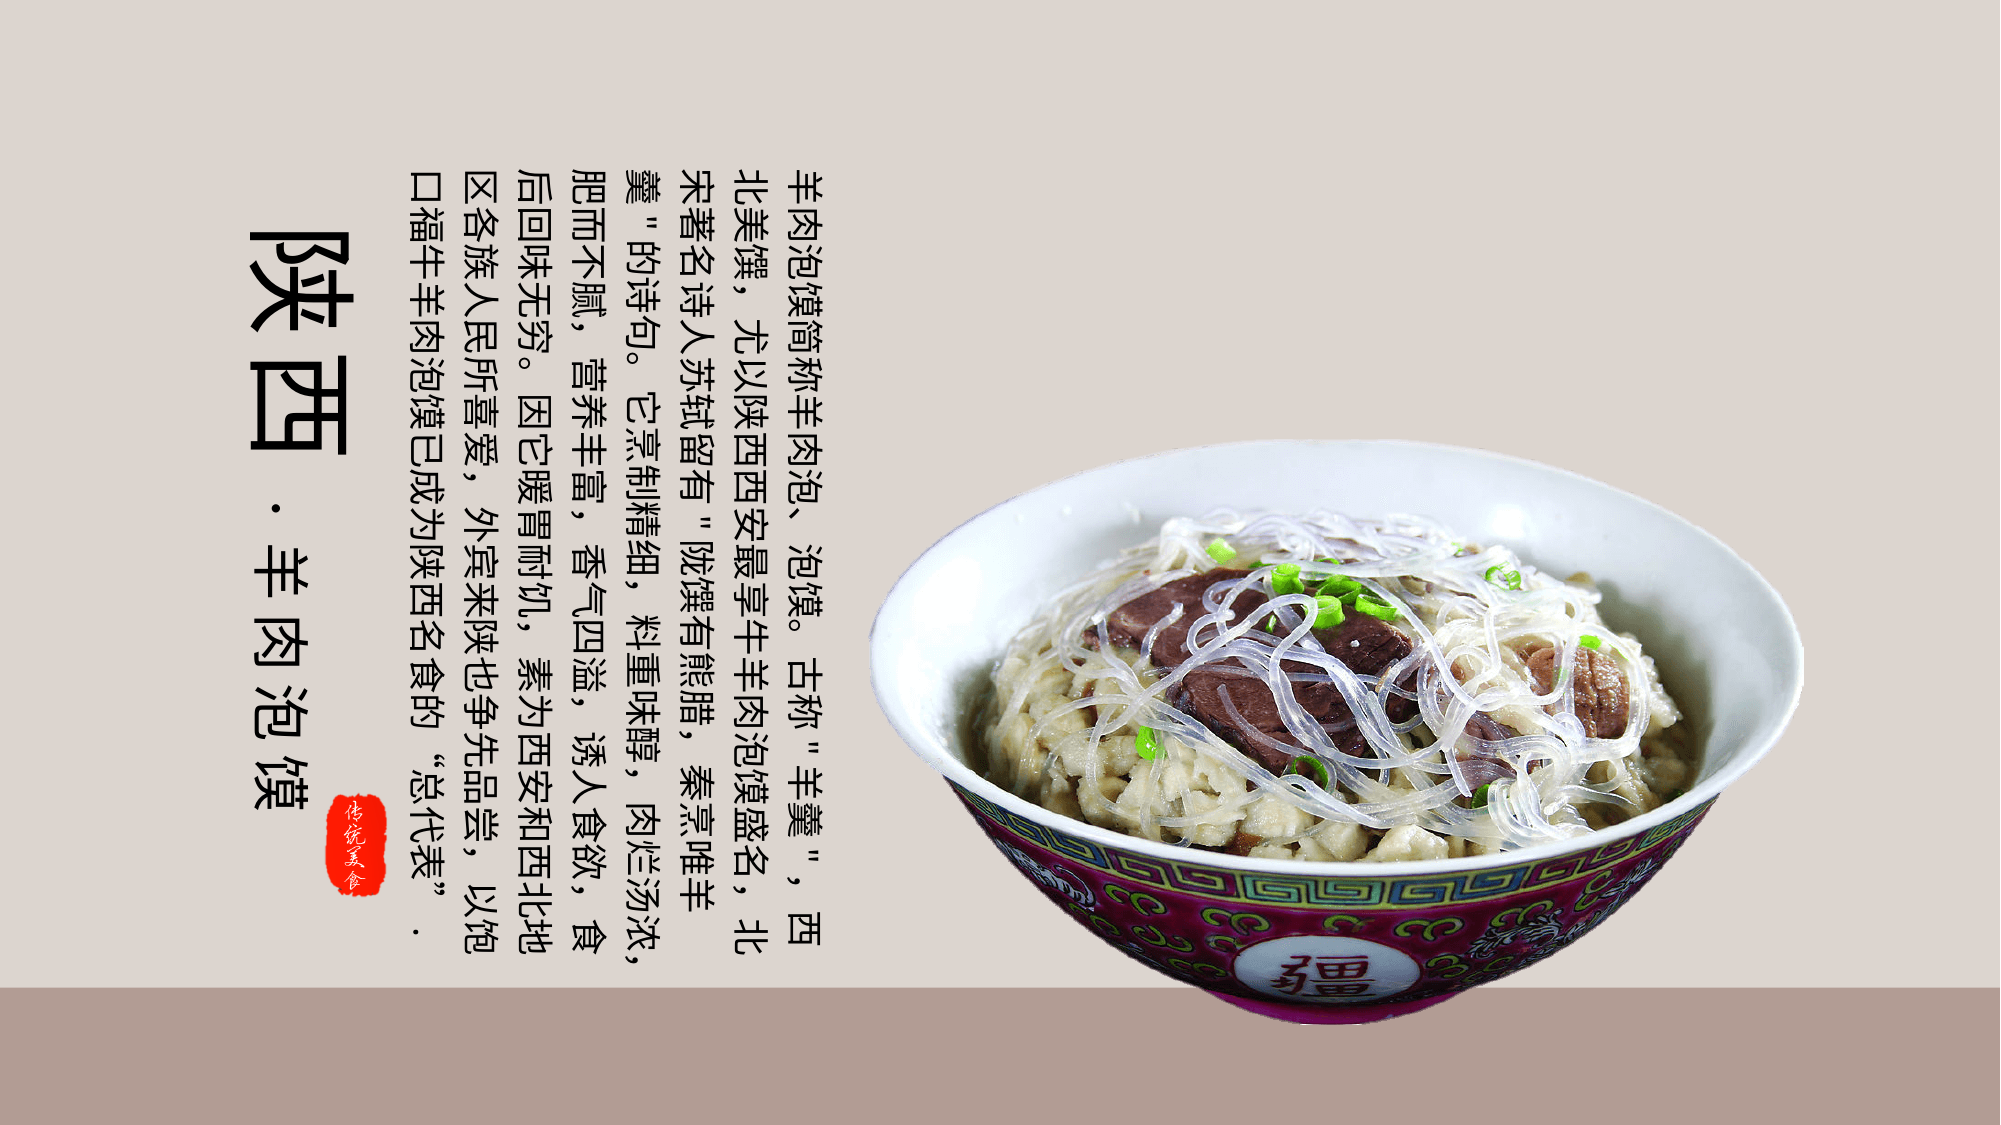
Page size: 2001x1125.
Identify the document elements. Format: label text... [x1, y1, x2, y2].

picture [307, 777, 418, 913]
picture [866, 437, 1804, 1025]
text_box [0, 987, 2000, 1125]
text_box 陕西·羊肉泡馍 [212, 209, 379, 834]
text_box 羊肉泡馍简称羊肉泡、泡馍。古称"羊羹"，西北美馔，尤以陕西西安最享牛羊肉泡馍盛名，北宋著名诗人苏轼留有"陇馔有熊腊，秦烹唯羊羹"的诗句。它烹制精细，料重味醇，肉烂汤浓，肥而不腻，营养丰富，香气四溢，诱人食欲，食后回味无穷。因它暖胃耐饥，素为西安和西北地区各族人民所喜爱，外宾来陕也争先品尝，以饱口福牛羊肉泡馍已成为陕西名食的“总代表”. [379, 154, 846, 974]
